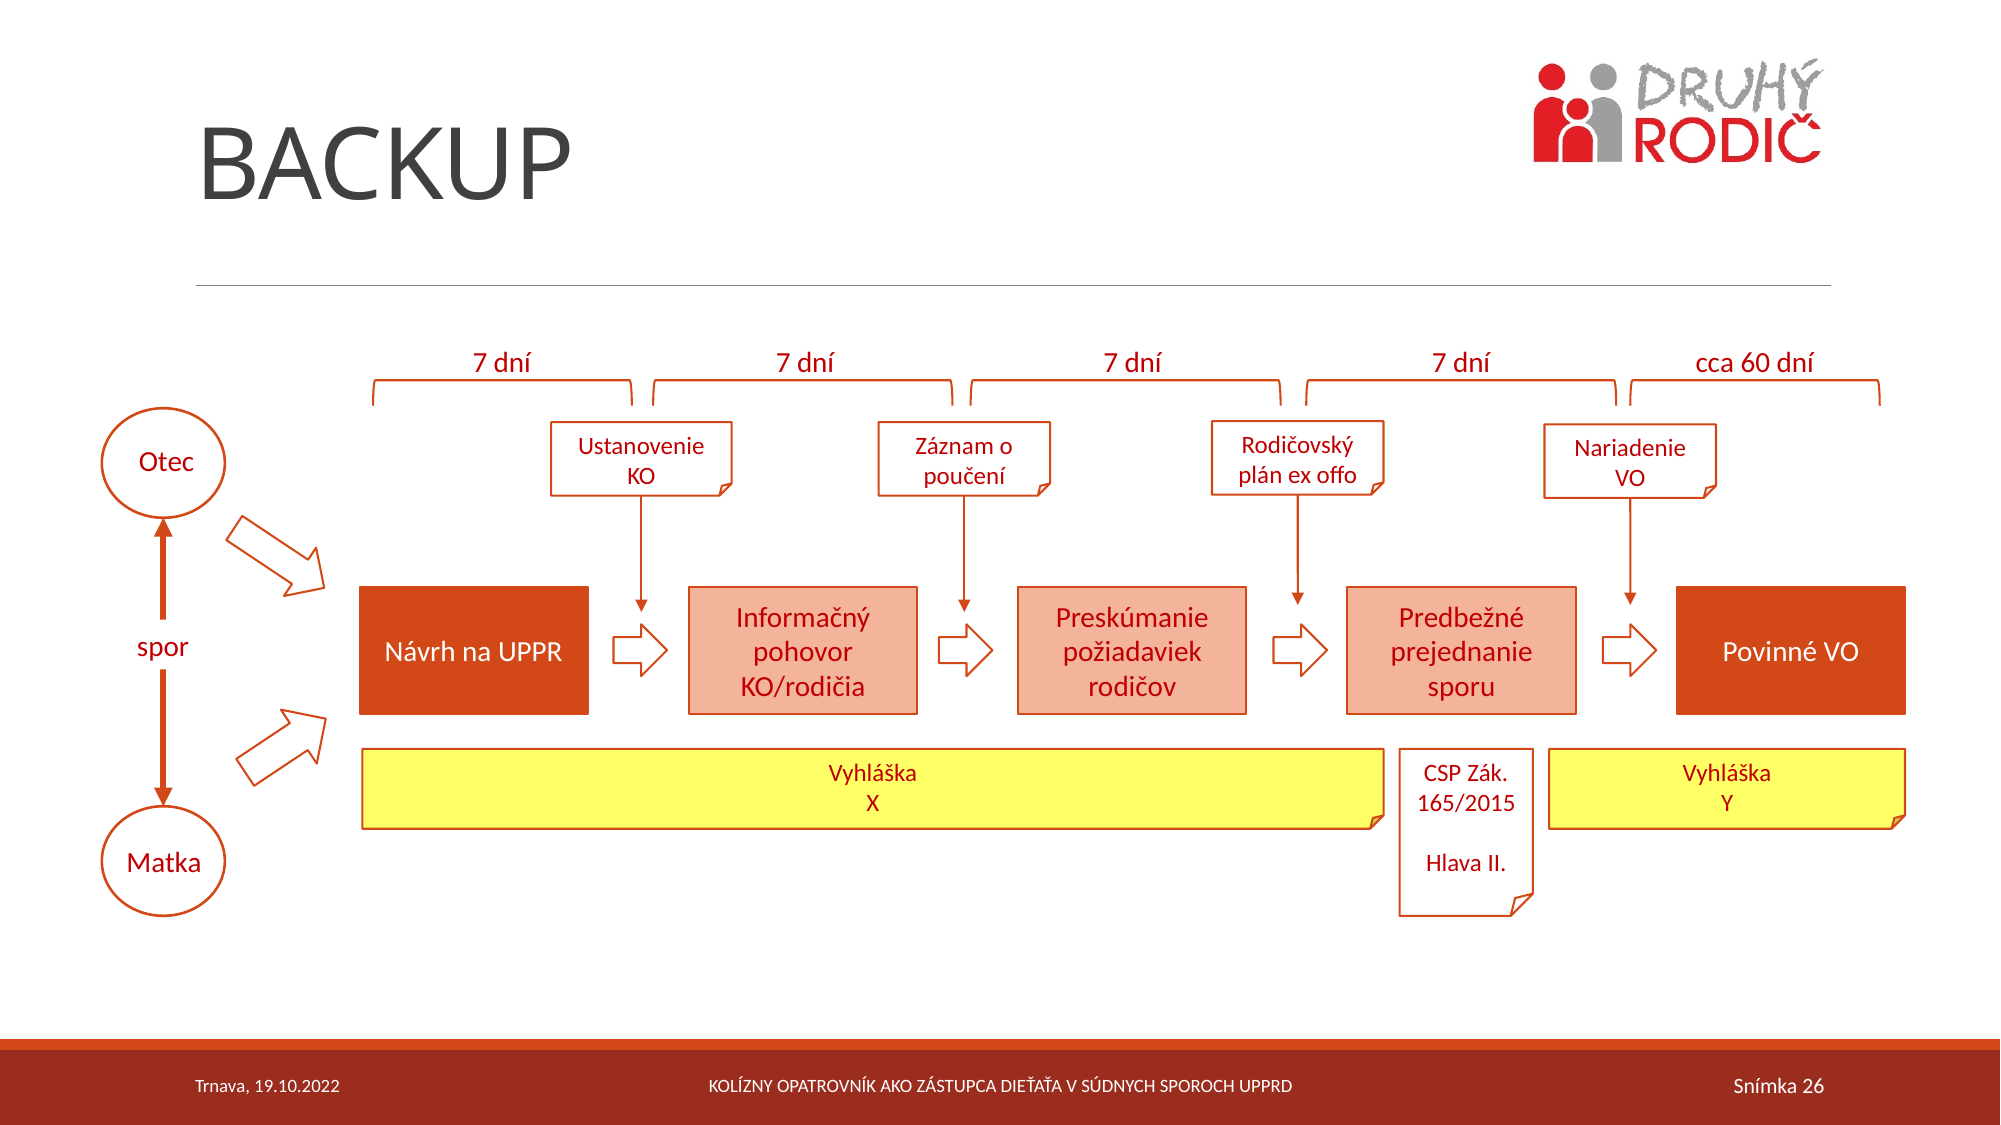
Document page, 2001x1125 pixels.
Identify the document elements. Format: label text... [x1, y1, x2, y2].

text_box [372, 379, 633, 406]
text_box Návrh na UPPR [358, 585, 589, 715]
text_box [235, 708, 328, 787]
text_box 7 dní [457, 335, 547, 386]
text_box [612, 623, 668, 678]
text_box [1629, 379, 1881, 406]
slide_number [180, 1054, 586, 1115]
text_box spor [173, 619, 205, 670]
text_box spor [122, 619, 159, 670]
text_box Nariadenie VO [1543, 423, 1718, 500]
text_box [100, 805, 227, 918]
text_box Otec [124, 434, 210, 485]
text_box [652, 379, 954, 406]
text_box [1272, 623, 1328, 678]
text_box Kolízny opatrovník ako zástupca dieťaťa v súdnych sporoch UPPRD [604, 1054, 1396, 1115]
text_box [1305, 379, 1618, 406]
text_box cca 60 dní [1680, 335, 1829, 379]
slide_number Snímka 26 [1624, 1054, 1840, 1115]
title BACKUP aaa [180, 47, 1830, 285]
text_box Vyhláška X [361, 747, 1385, 831]
text_box [937, 623, 994, 678]
text_box 7 dní [761, 335, 850, 386]
text_box 7 dní [1417, 335, 1506, 386]
text_box [225, 514, 326, 598]
text_box [969, 379, 1282, 406]
text_box [1601, 623, 1658, 678]
text_box Predbežné prejednanie sporu [1346, 585, 1577, 715]
text_box CSP Zák. 165/2015 Hlava II. [1398, 747, 1535, 918]
text_box Rodičovský plán ex offo [1210, 419, 1385, 496]
text_box 7 dní [1088, 335, 1177, 386]
text_box Povinné VO [1675, 585, 1906, 715]
text_box Preskúmanie požiadaviek rodičov [1017, 585, 1248, 715]
text_box Vyhláška Y [1547, 747, 1907, 831]
text_box Matka [111, 835, 217, 886]
text_box [100, 406, 227, 520]
text_box Ustanovenie KO [549, 420, 733, 497]
text_box Informačný pohovor KO/rodičia [688, 585, 918, 715]
text_box Záznam o poučení [877, 420, 1052, 497]
